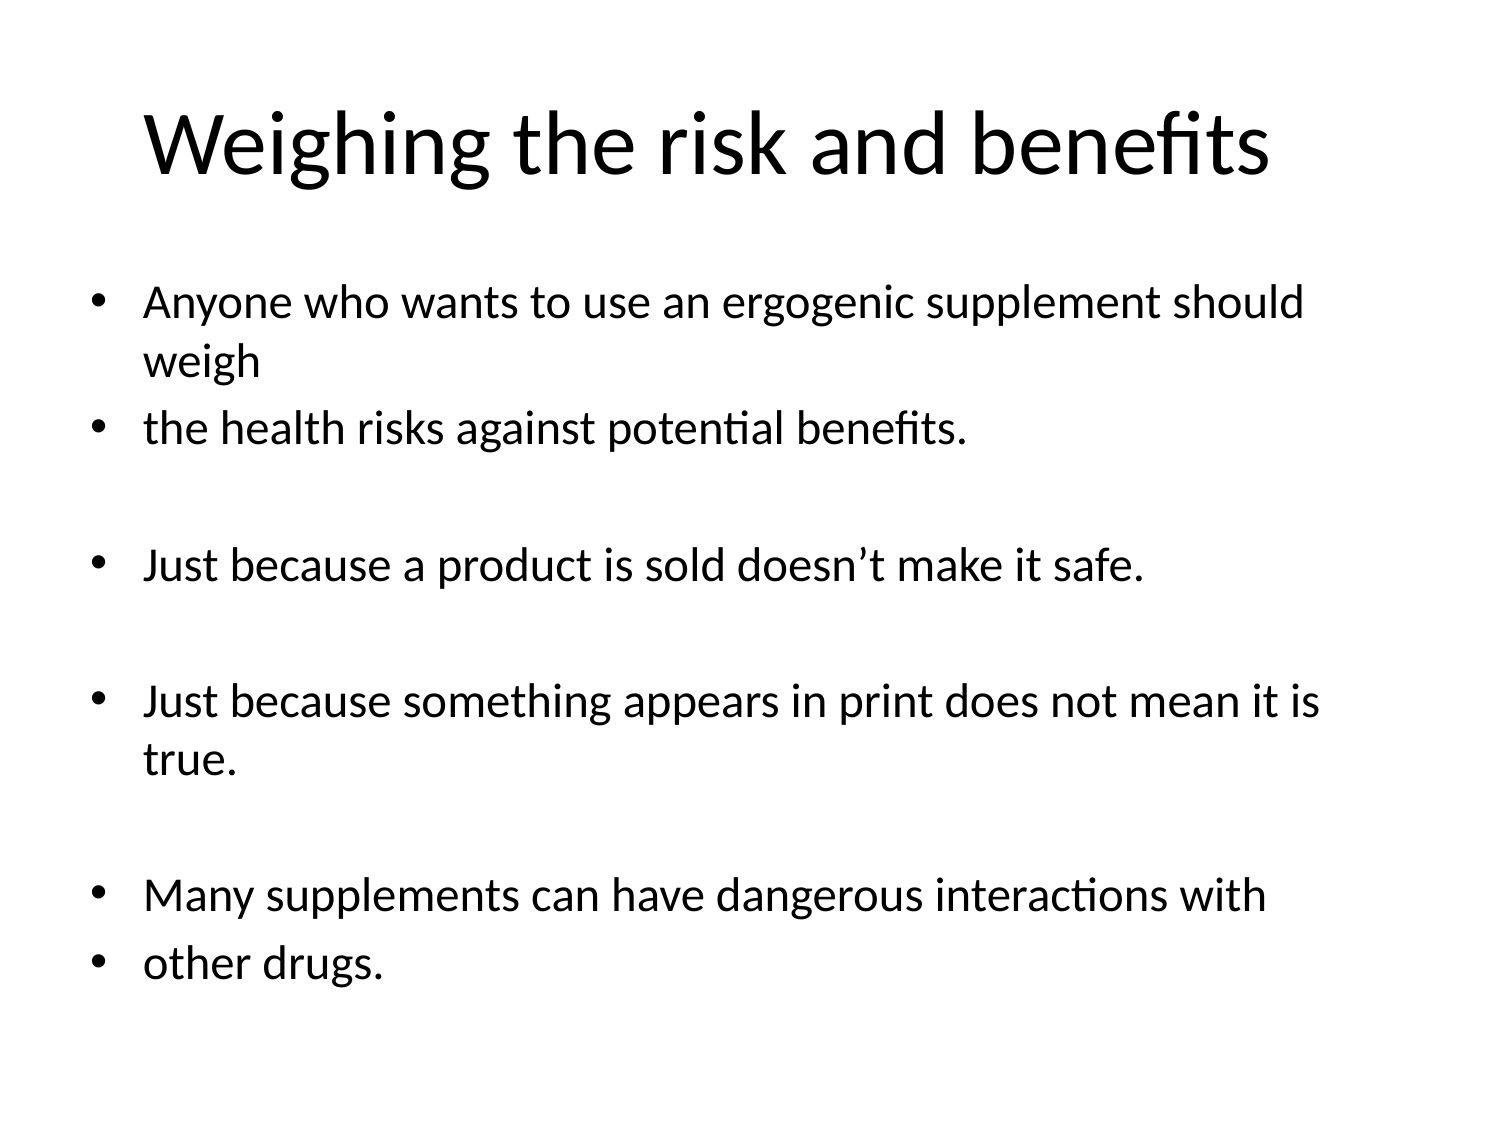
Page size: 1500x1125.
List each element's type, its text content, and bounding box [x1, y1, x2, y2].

title Weighing the risk and benefits [75, 25, 1363, 250]
list Anyone who wants to use an ergogenic supplement should weigh the health risks against potential benefits. Just because a product is sold doesn’t make it safe. Just because something appears in print does not mean it is true. Many supplements can have dangerous interactions with other drugs. [75, 262, 1425, 1005]
